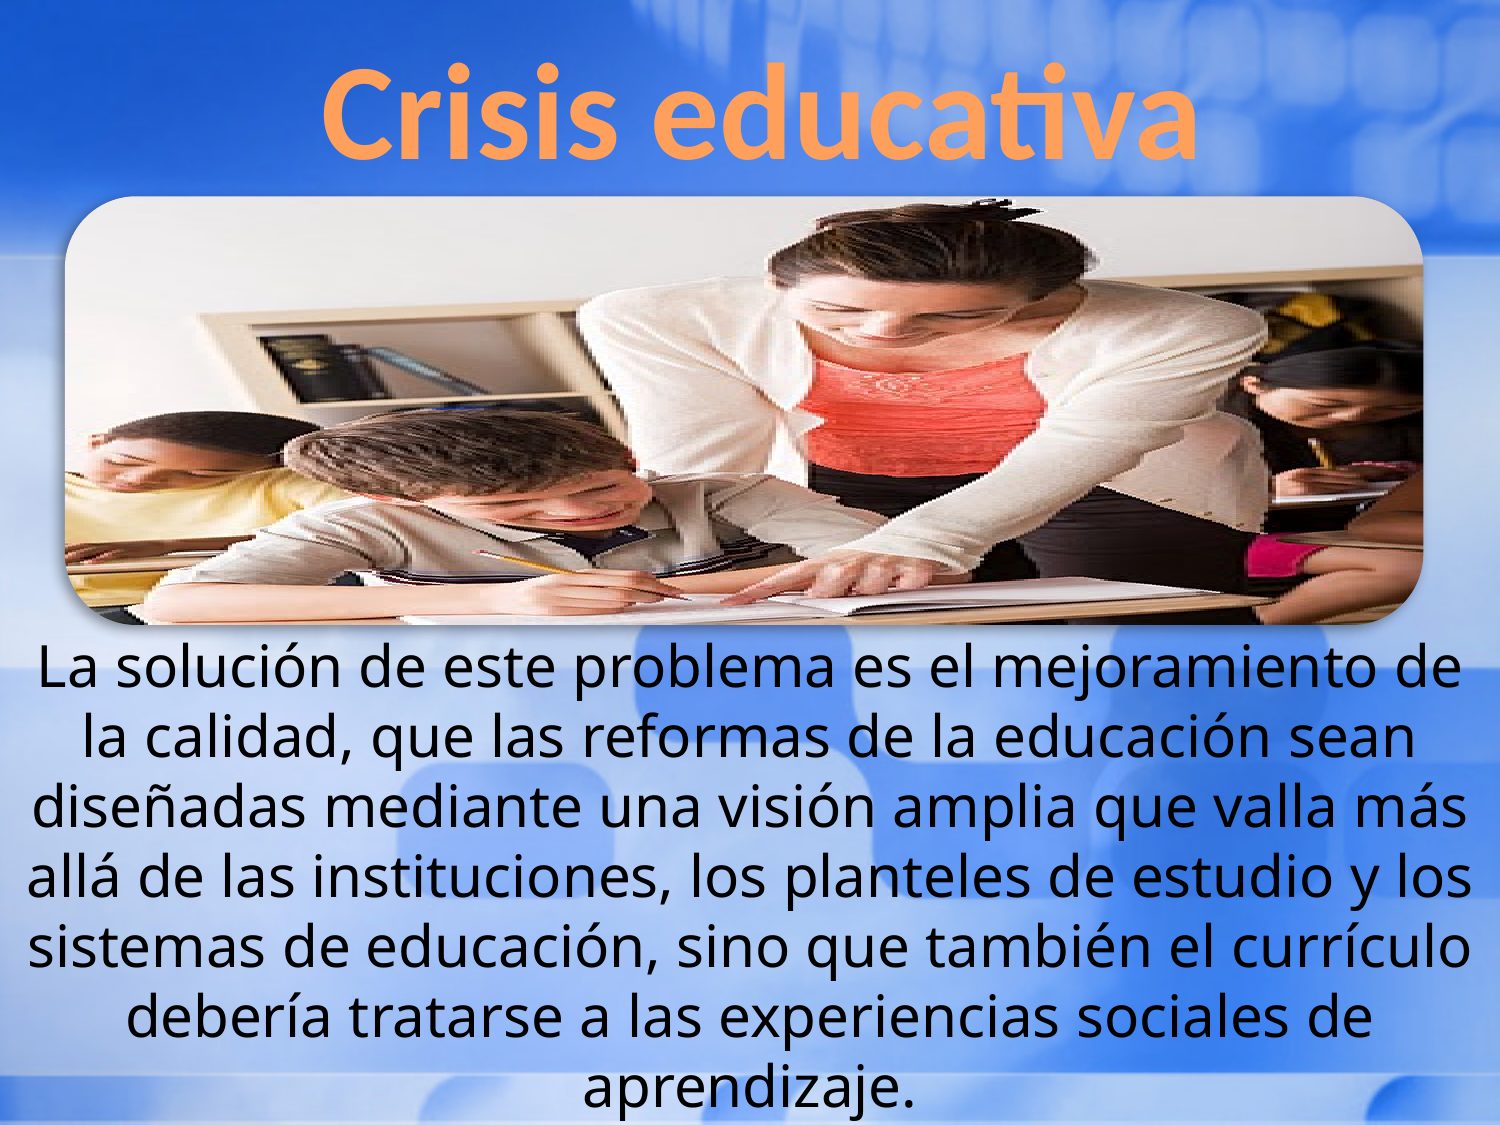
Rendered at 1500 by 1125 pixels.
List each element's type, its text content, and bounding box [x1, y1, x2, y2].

text_box Crisis educativa [306, 14, 1218, 191]
picture [0, 0, 1500, 626]
text_box La solución de este problema es el mejoramiento de la calidad, que las reformas de la educación sean diseñadas mediante una visión amplia que valla más allá de las instituciones, los planteles de estudio y los sistemas de educación, sino que también el currículo debería tratarse a las experiencias sociales de aprendizaje. [0, 621, 1500, 1125]
